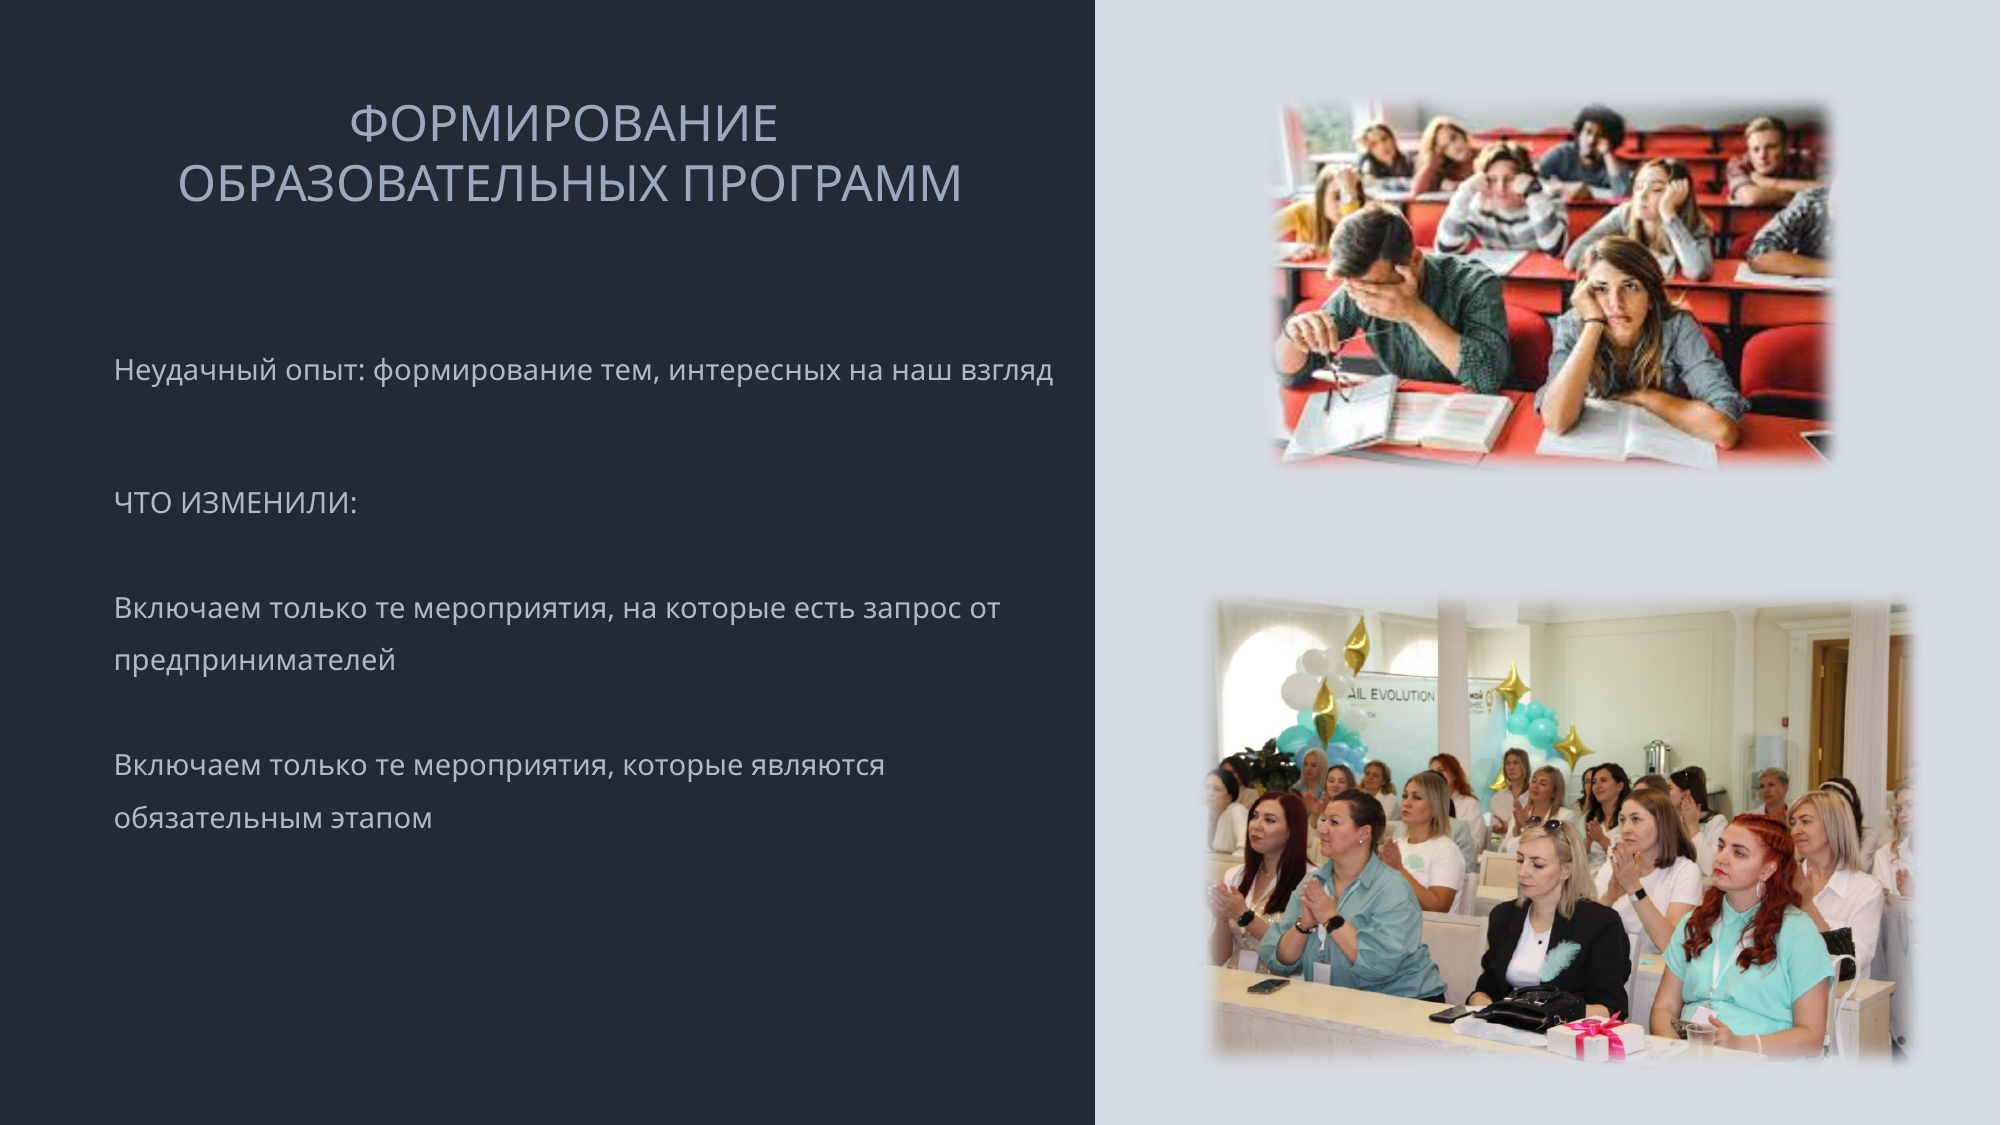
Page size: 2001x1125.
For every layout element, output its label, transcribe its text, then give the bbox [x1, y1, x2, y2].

text_box [0, 0, 1096, 1125]
picture [1264, 90, 1844, 476]
text_box Неудачный опыт: формирование тем, интересных на наш взгляд [98, 326, 1206, 394]
text_box ЧТО ИЗМЕНИЛИ: Включаем только те мероприятия, на которые есть запрос от предпринимателей Включаем только те мероприятия, которые являются обязательным этапом [98, 459, 1029, 947]
text_box ФОРМИРОВАНИЕ ОБРАЗОВАТЕЛЬНЫХ ПРОГРАММ [65, 83, 1076, 219]
picture [1196, 586, 1924, 1072]
